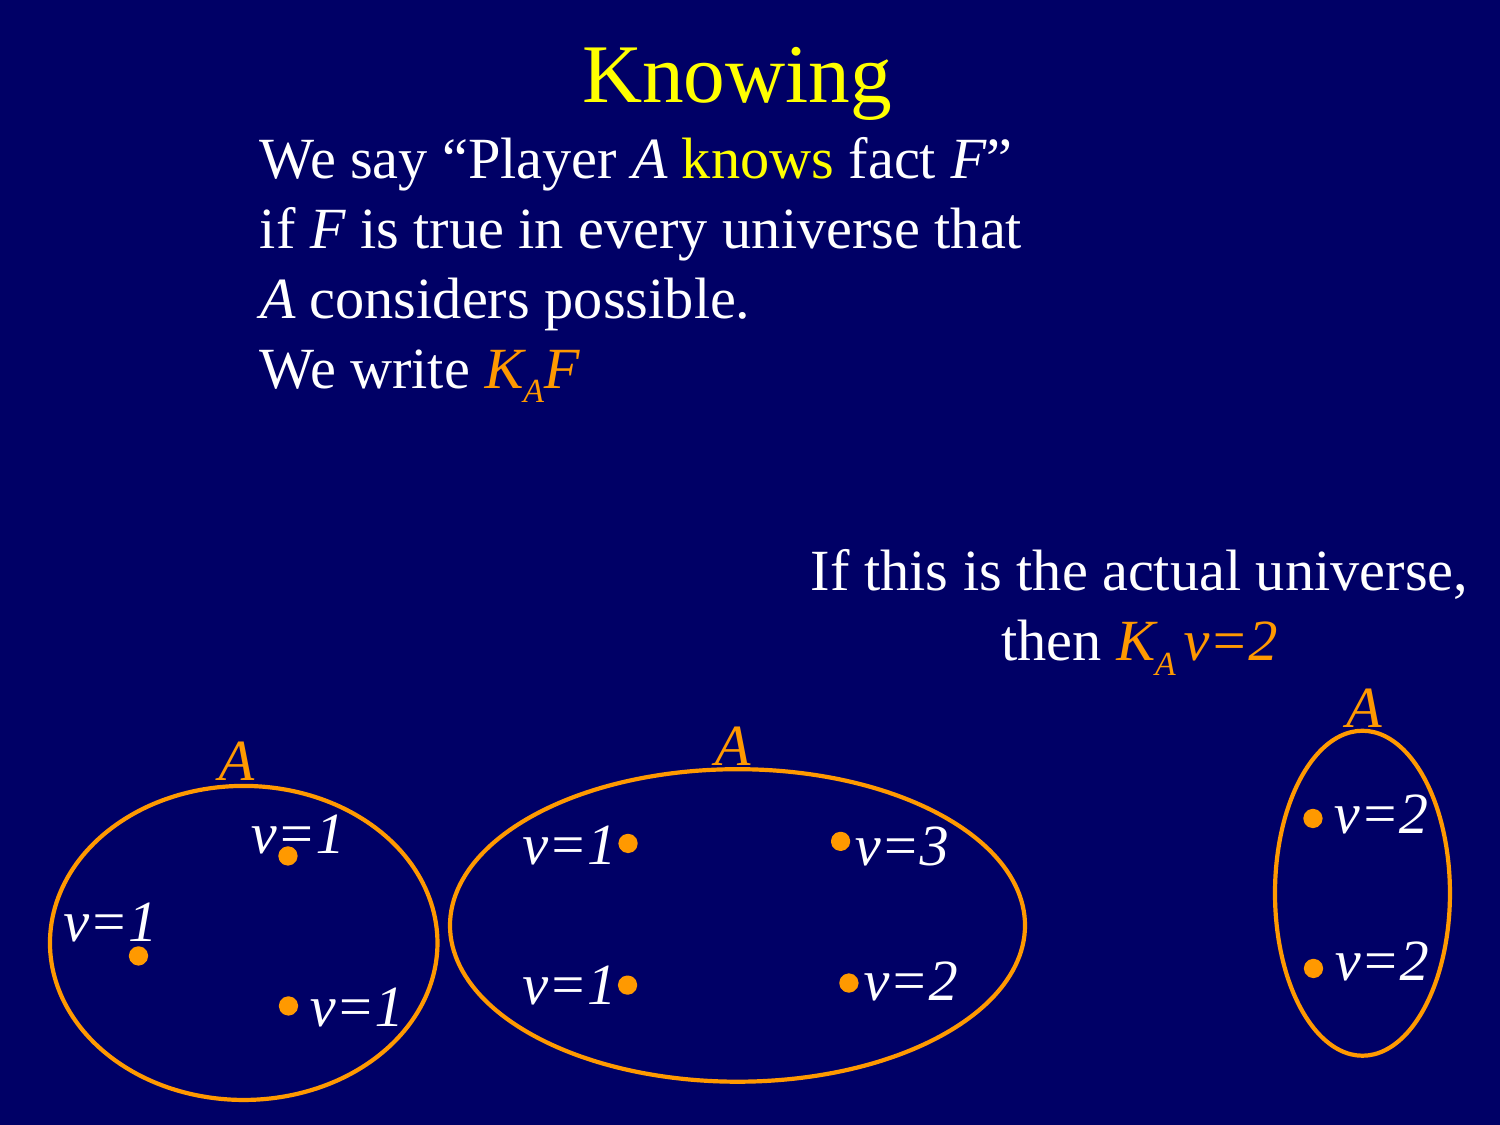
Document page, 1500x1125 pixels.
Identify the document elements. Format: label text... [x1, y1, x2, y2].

text_box [1275, 741, 1450, 1056]
text_box A [203, 714, 269, 789]
text_box [49, 785, 438, 1100]
text_box v=1 [391, 1012, 419, 1046]
text_box v=1 [282, 788, 361, 817]
text_box We say “Player A knows fact F” if F is true in every universe that A considers possible. We write KAF [214, 112, 1083, 417]
text_box A [699, 699, 766, 770]
text_box v=3 [909, 799, 964, 828]
text_box v=1 [507, 798, 568, 831]
text_box [450, 769, 1026, 1082]
text_box v=2 [1419, 768, 1444, 829]
text_box v=2 [1429, 957, 1444, 1000]
text_box If this is the actual universe, then KA v=2 [765, 524, 1500, 690]
text_box v=1 [48, 875, 68, 961]
text_box Knowing [99, 0, 1375, 163]
text_box A [1331, 690, 1397, 747]
